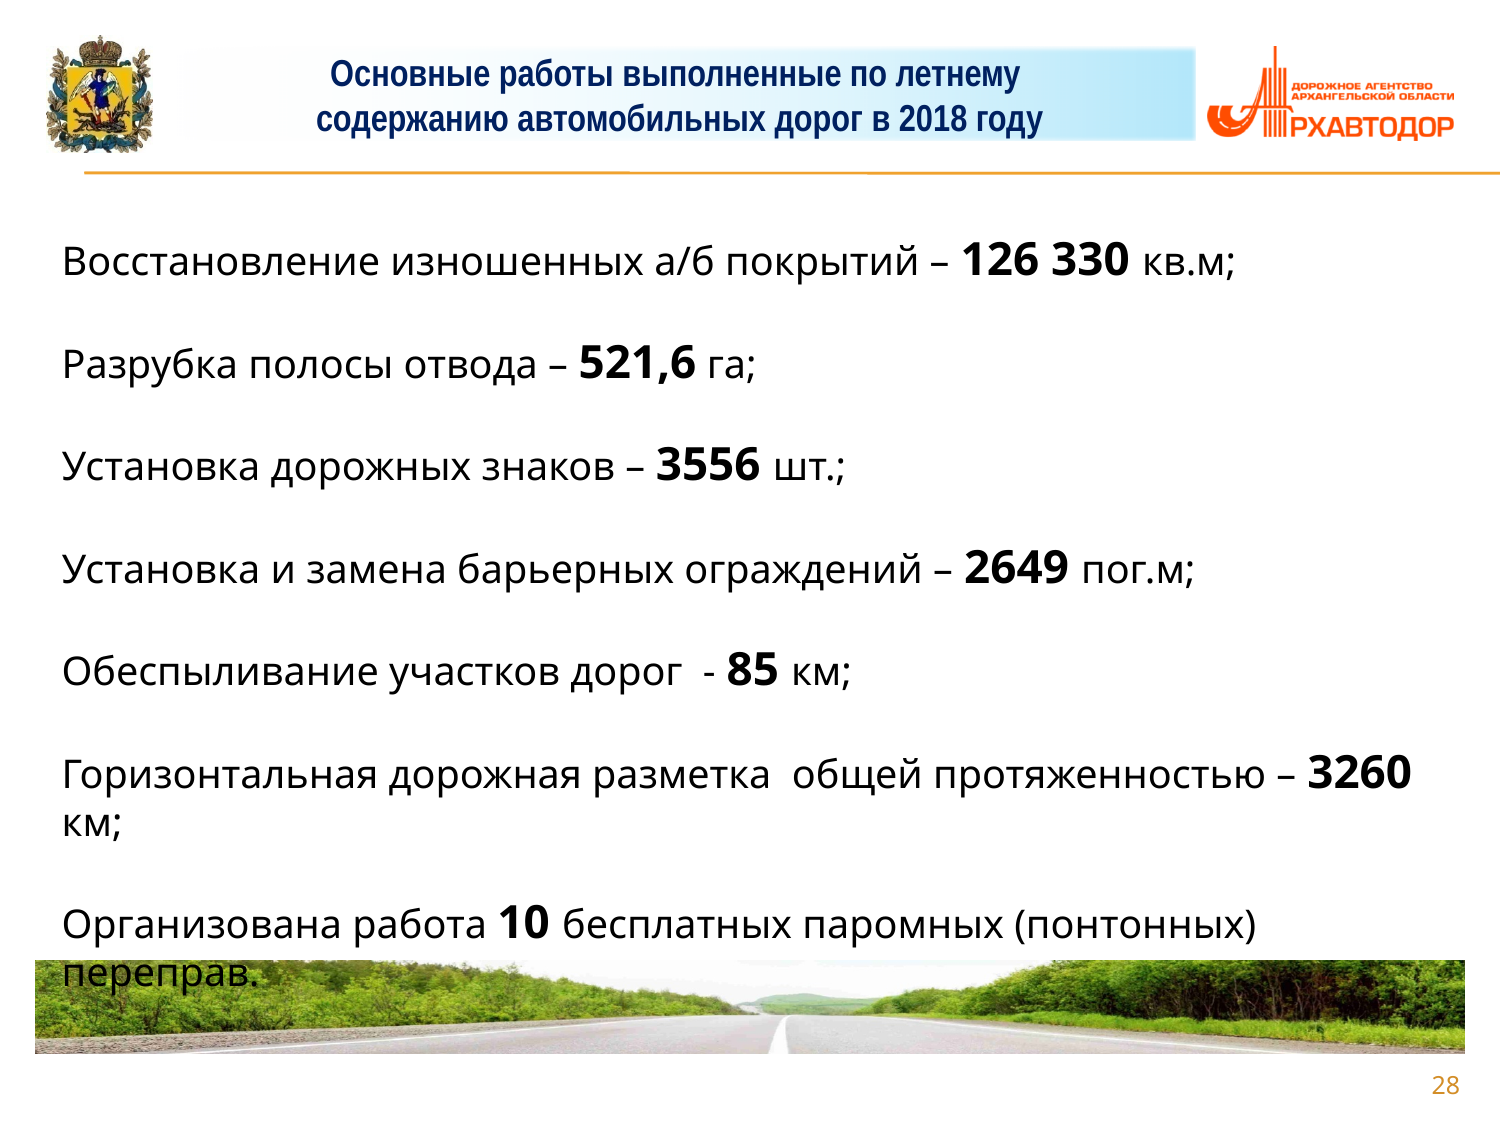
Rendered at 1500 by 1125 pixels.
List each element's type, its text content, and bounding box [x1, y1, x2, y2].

picture [34, 960, 1466, 1054]
picture [46, 34, 153, 154]
picture [1206, 46, 1454, 141]
text_box Восстановление изношенных а/б покрытий – 126 330 кв.м; Разрубка полосы отвода – 521,6 га; Установка дорожных знаков – 3556 шт.; Установка и замена барьерных ограждений – 2649 пог.м; Обеспыливание участков дорог - 85 км; Горизонтальная дорожная разметка общей протяженностью – 3260 км; Организована работа 10 бесплатных паромных (понтонных) переправ. [46, 222, 1442, 958]
slide_number 28 [1350, 1062, 1475, 1103]
text_box Основные работы выполненные по летнему содержанию автомобильных дорог в 2018 году [166, 49, 1194, 139]
